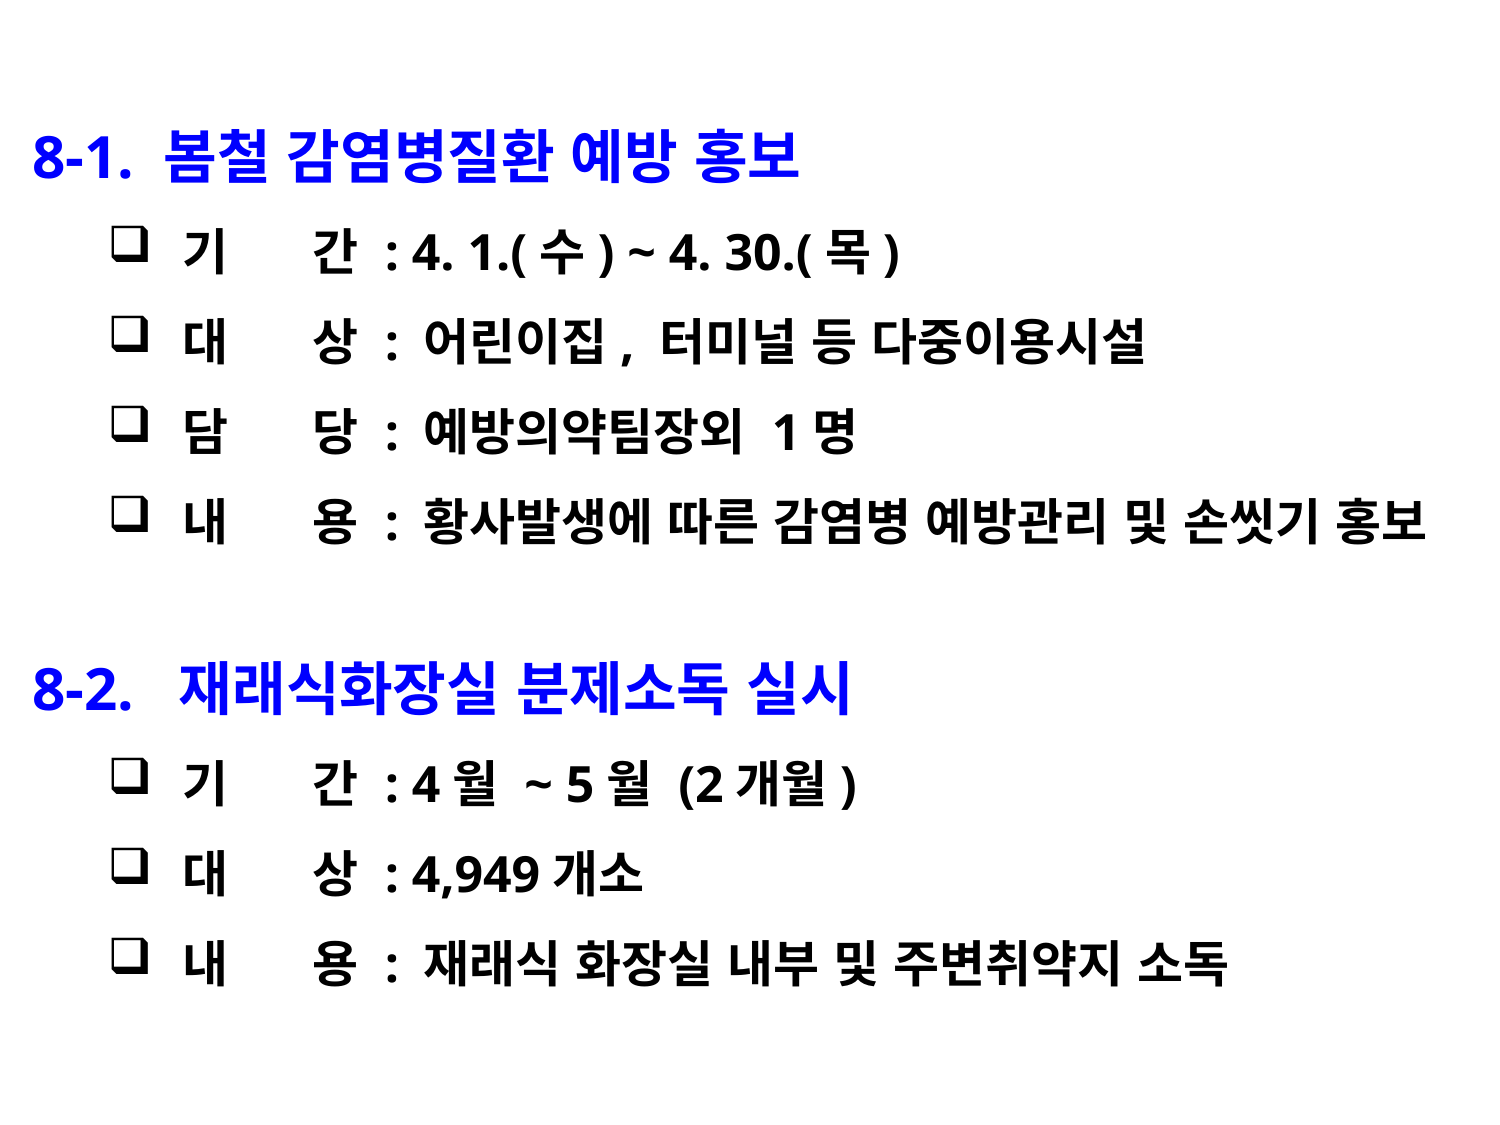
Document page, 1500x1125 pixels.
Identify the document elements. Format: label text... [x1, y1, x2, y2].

text_box 8-2. 재래식화장실 분제소독 실시 기 간 : 4월 ~ 5월 (2개월) 대 상 : 4,949개소 내 용 : 재래식 화장실 내부 및 주변취약지 소독 [17, 609, 1447, 996]
text_box 8-1. 봄철 감염병질환 예방 홍보 기 간 : 4. 1.(수) ~ 4. 30.(목) 대 상 : 어린이집, 터미널 등 다중이용시설 담 당 : 예방의약팀장외 1명 내 용 : 황사발생에 따른 감염병 예방관리 및 손씻기 홍보 [17, 78, 1447, 464]
